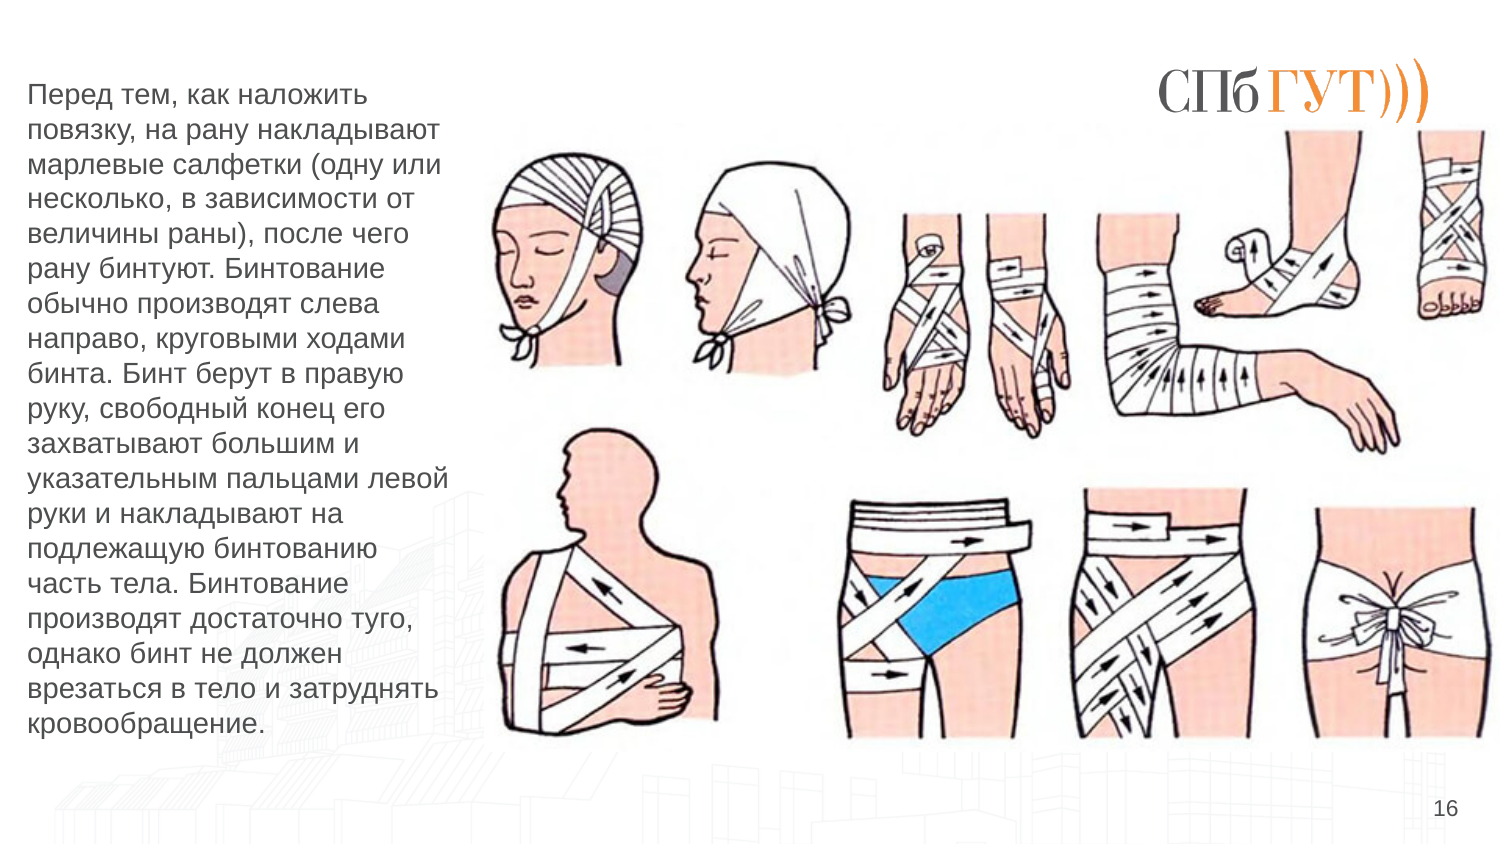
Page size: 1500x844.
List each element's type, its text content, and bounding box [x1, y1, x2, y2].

slide_number 16 [1427, 790, 1462, 814]
list Перед тем, как наложить повязку, на рану накладывают марлевые салфетки (одну или несколько, в зависимости от величины раны), после чего рану бинтуют. Бинтование обычно производят слева направо, круговыми ходами бинта. Бинт берут в правую руку, свободный конец его захватывают большим и указательным пальцами левой руки и накладывают на подлежащую бинтованию часть тела. Бинтование производят достаточно туго, однако бинт не должен врезаться в тело и затруднять кровообращение. [0, 71, 463, 688]
picture [54, 58, 1500, 844]
